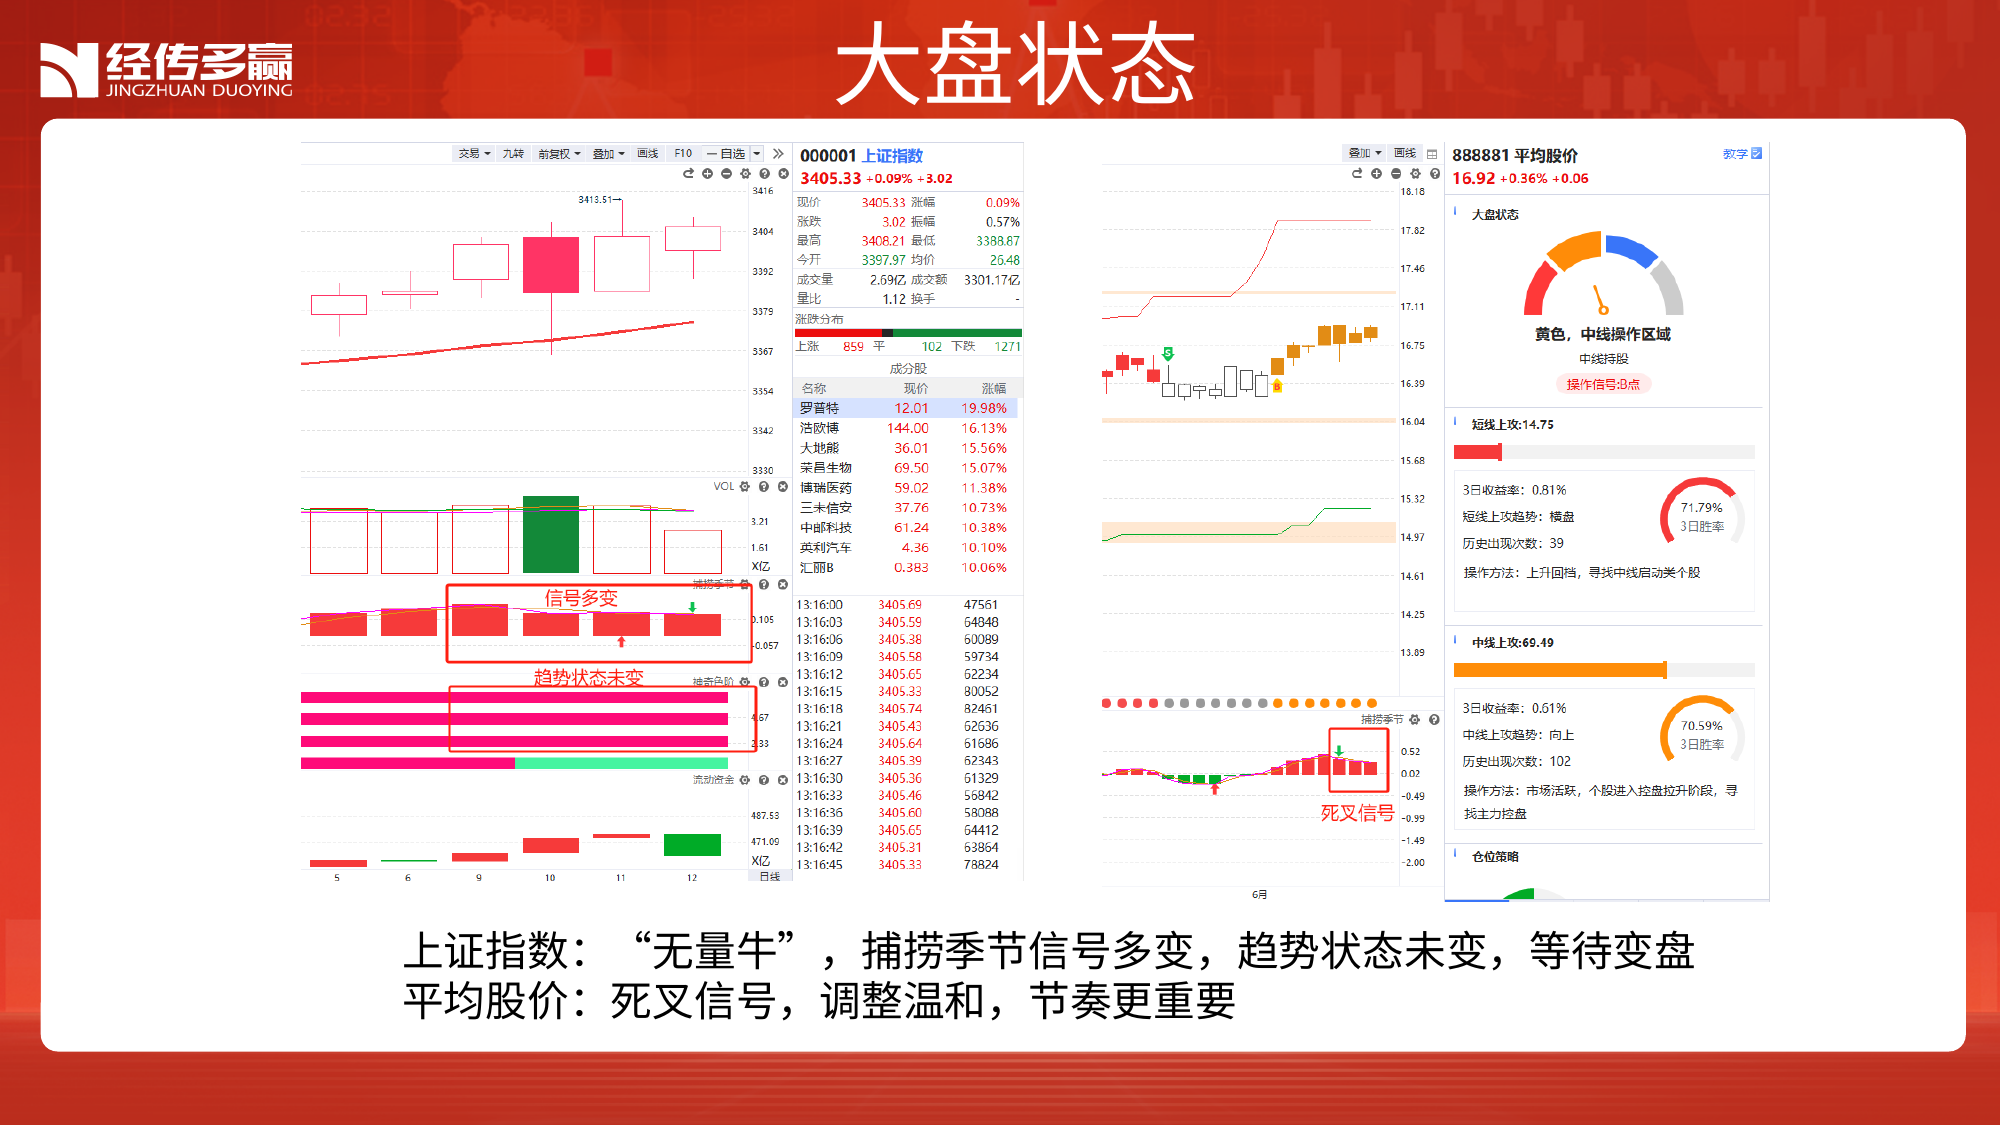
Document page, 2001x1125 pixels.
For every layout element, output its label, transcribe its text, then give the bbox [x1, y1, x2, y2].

picture [301, 142, 1024, 881]
picture [0, 0, 2000, 1125]
text_box 上证指数：“无量牛”，捕捞季节信号多变，趋势状态未变，等待变盘 平均股价：死叉信号，调整温和，节奏更重要 [387, 917, 1762, 1025]
picture [1102, 142, 1770, 902]
text_box 大盘状态 [487, 0, 1544, 125]
